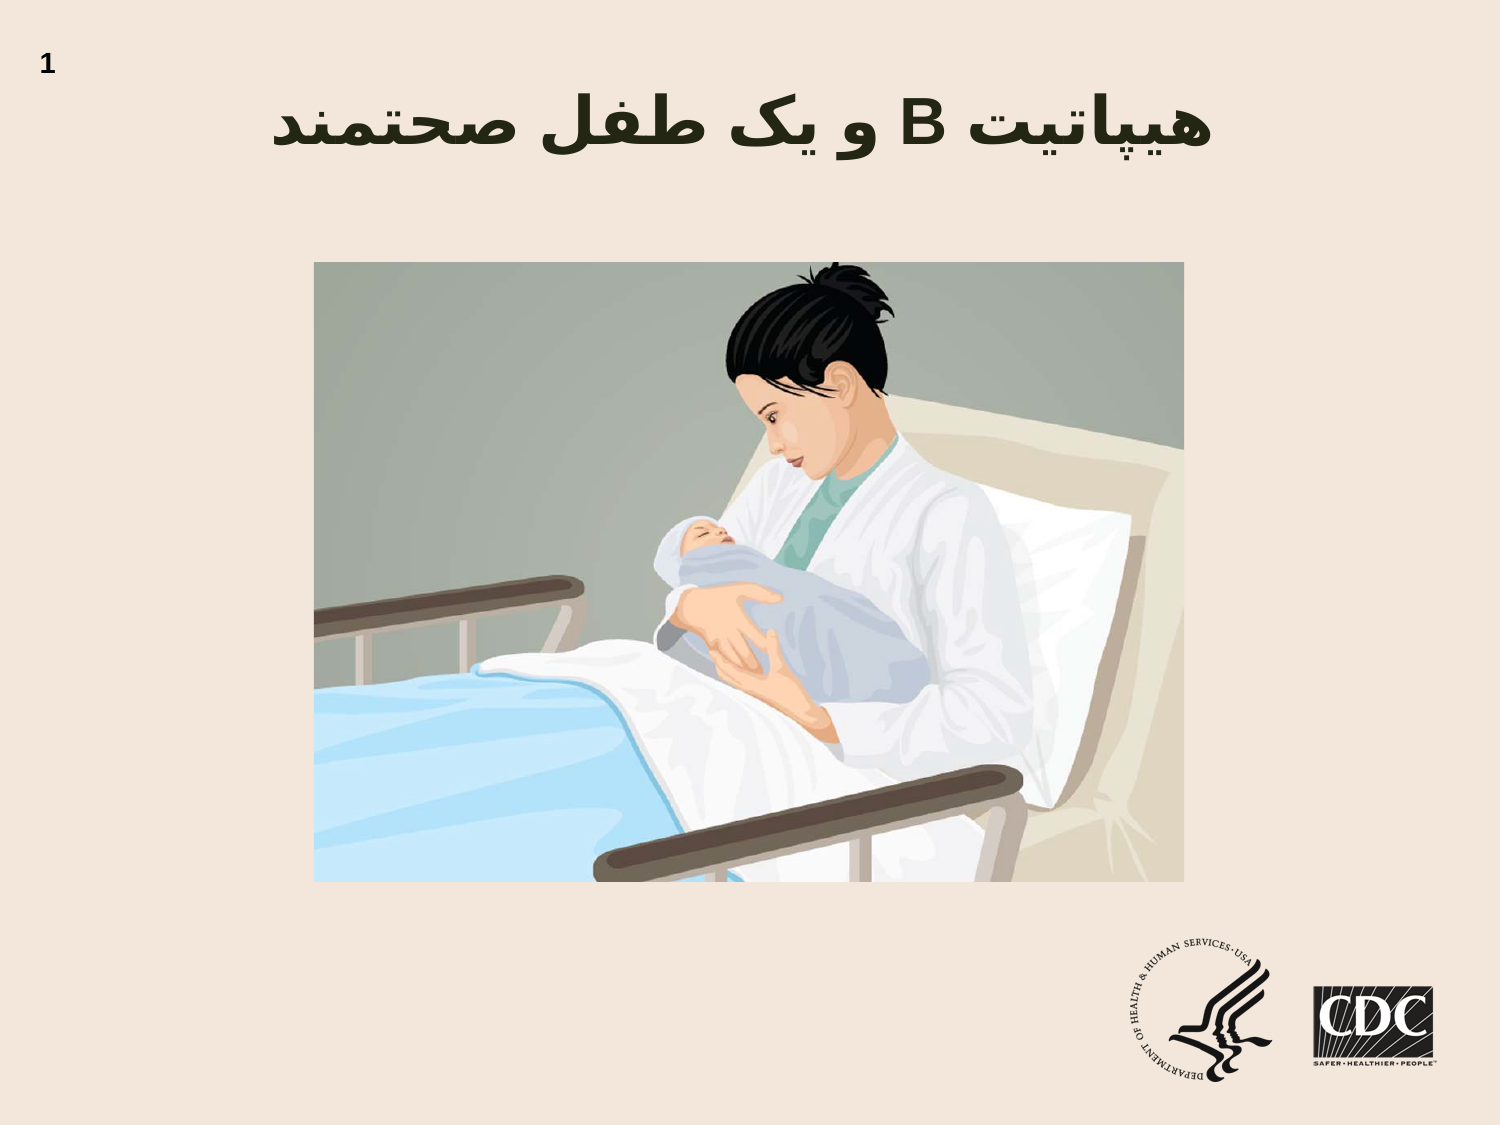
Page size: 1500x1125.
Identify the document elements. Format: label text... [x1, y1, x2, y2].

title هیپاتیت B و یک طفل صحتمند [232, 75, 1218, 266]
text_box [1129, 937, 1273, 1083]
text_box [1311, 982, 1438, 1070]
text_box [313, 262, 1185, 882]
